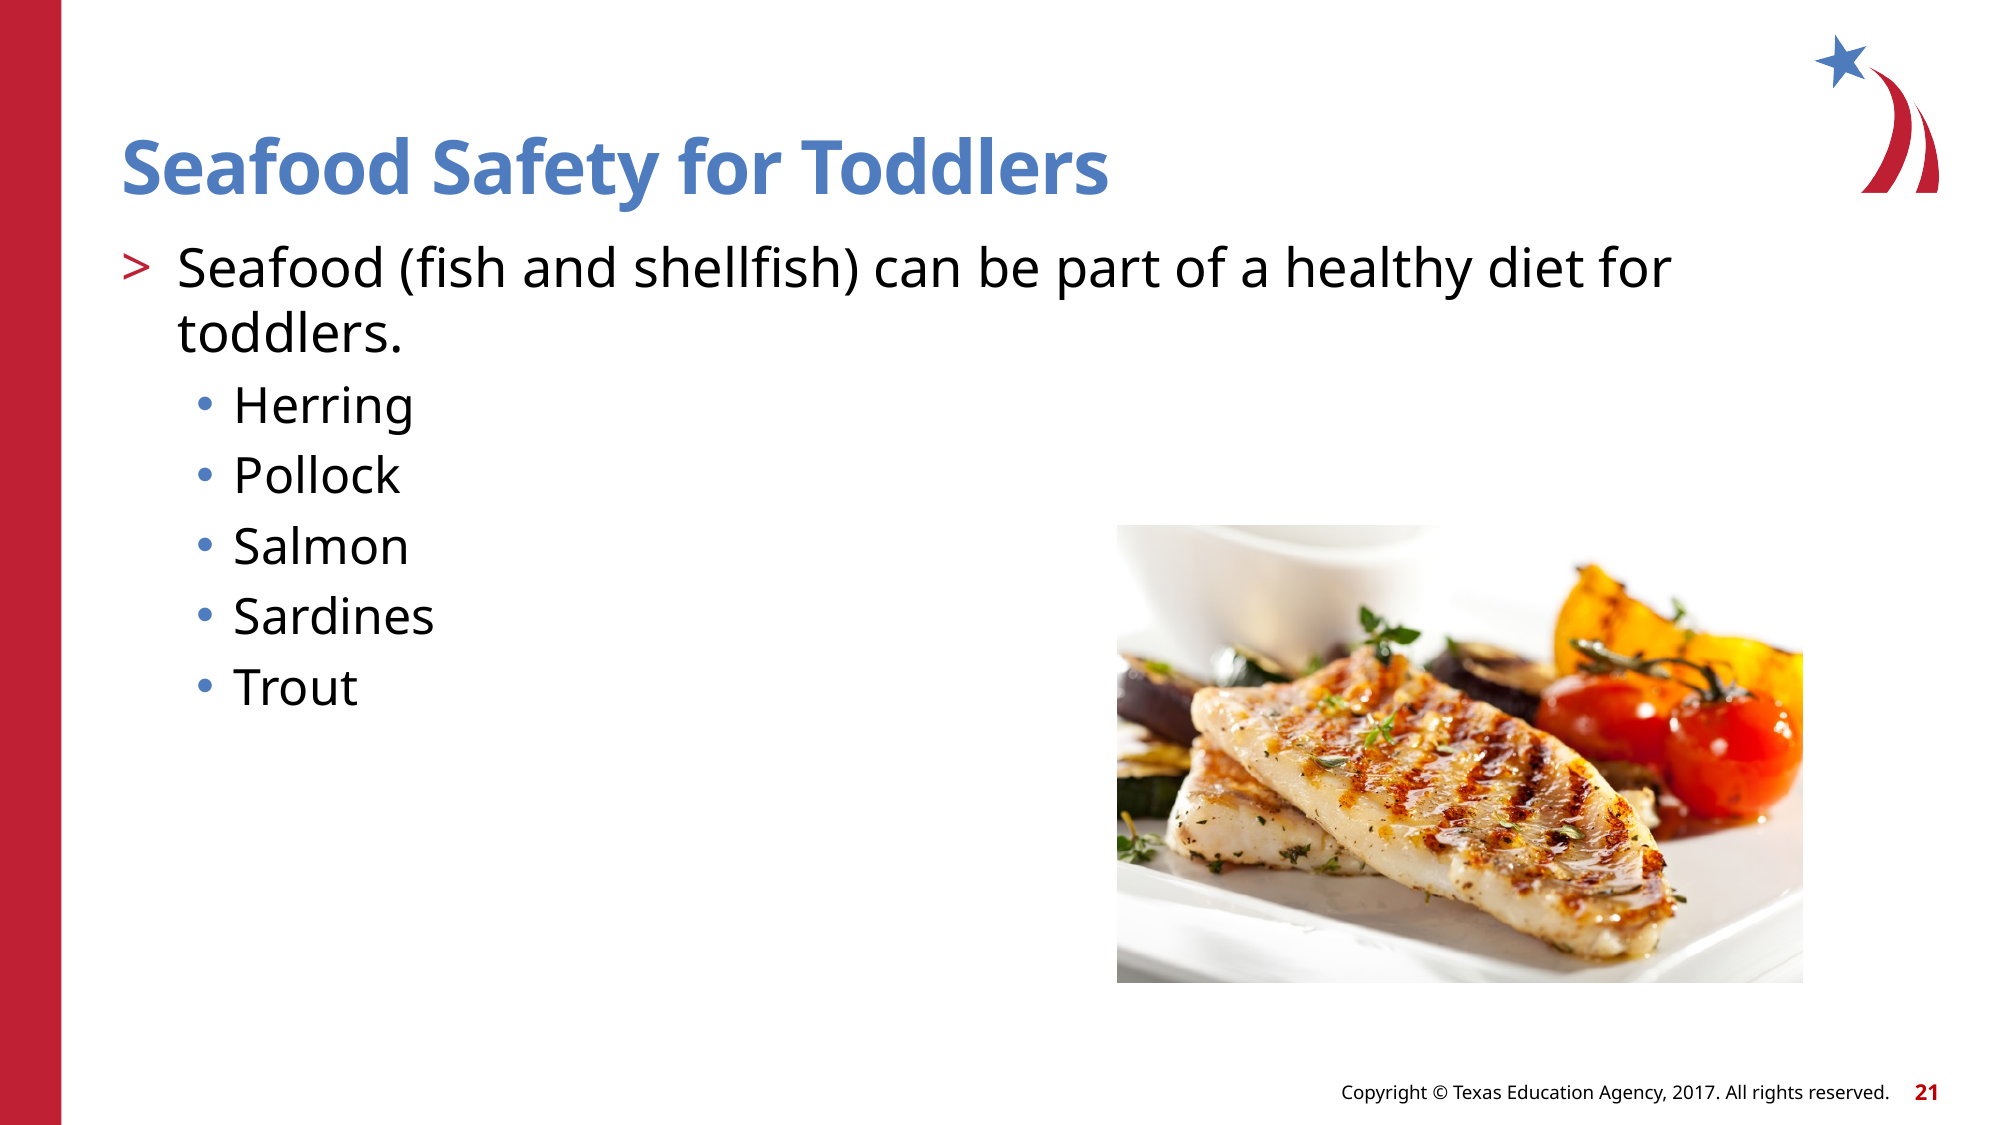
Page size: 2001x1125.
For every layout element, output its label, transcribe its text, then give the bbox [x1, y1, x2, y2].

list Seafood (fish and shellfish) can be part of a healthy diet for toddlers. Herring Pollock Salmon Sardines Trout [121, 233, 1884, 1010]
title Seafood Safety for Toddlers [121, 66, 1772, 211]
picture [1117, 525, 1803, 983]
picture [1814, 34, 1939, 193]
